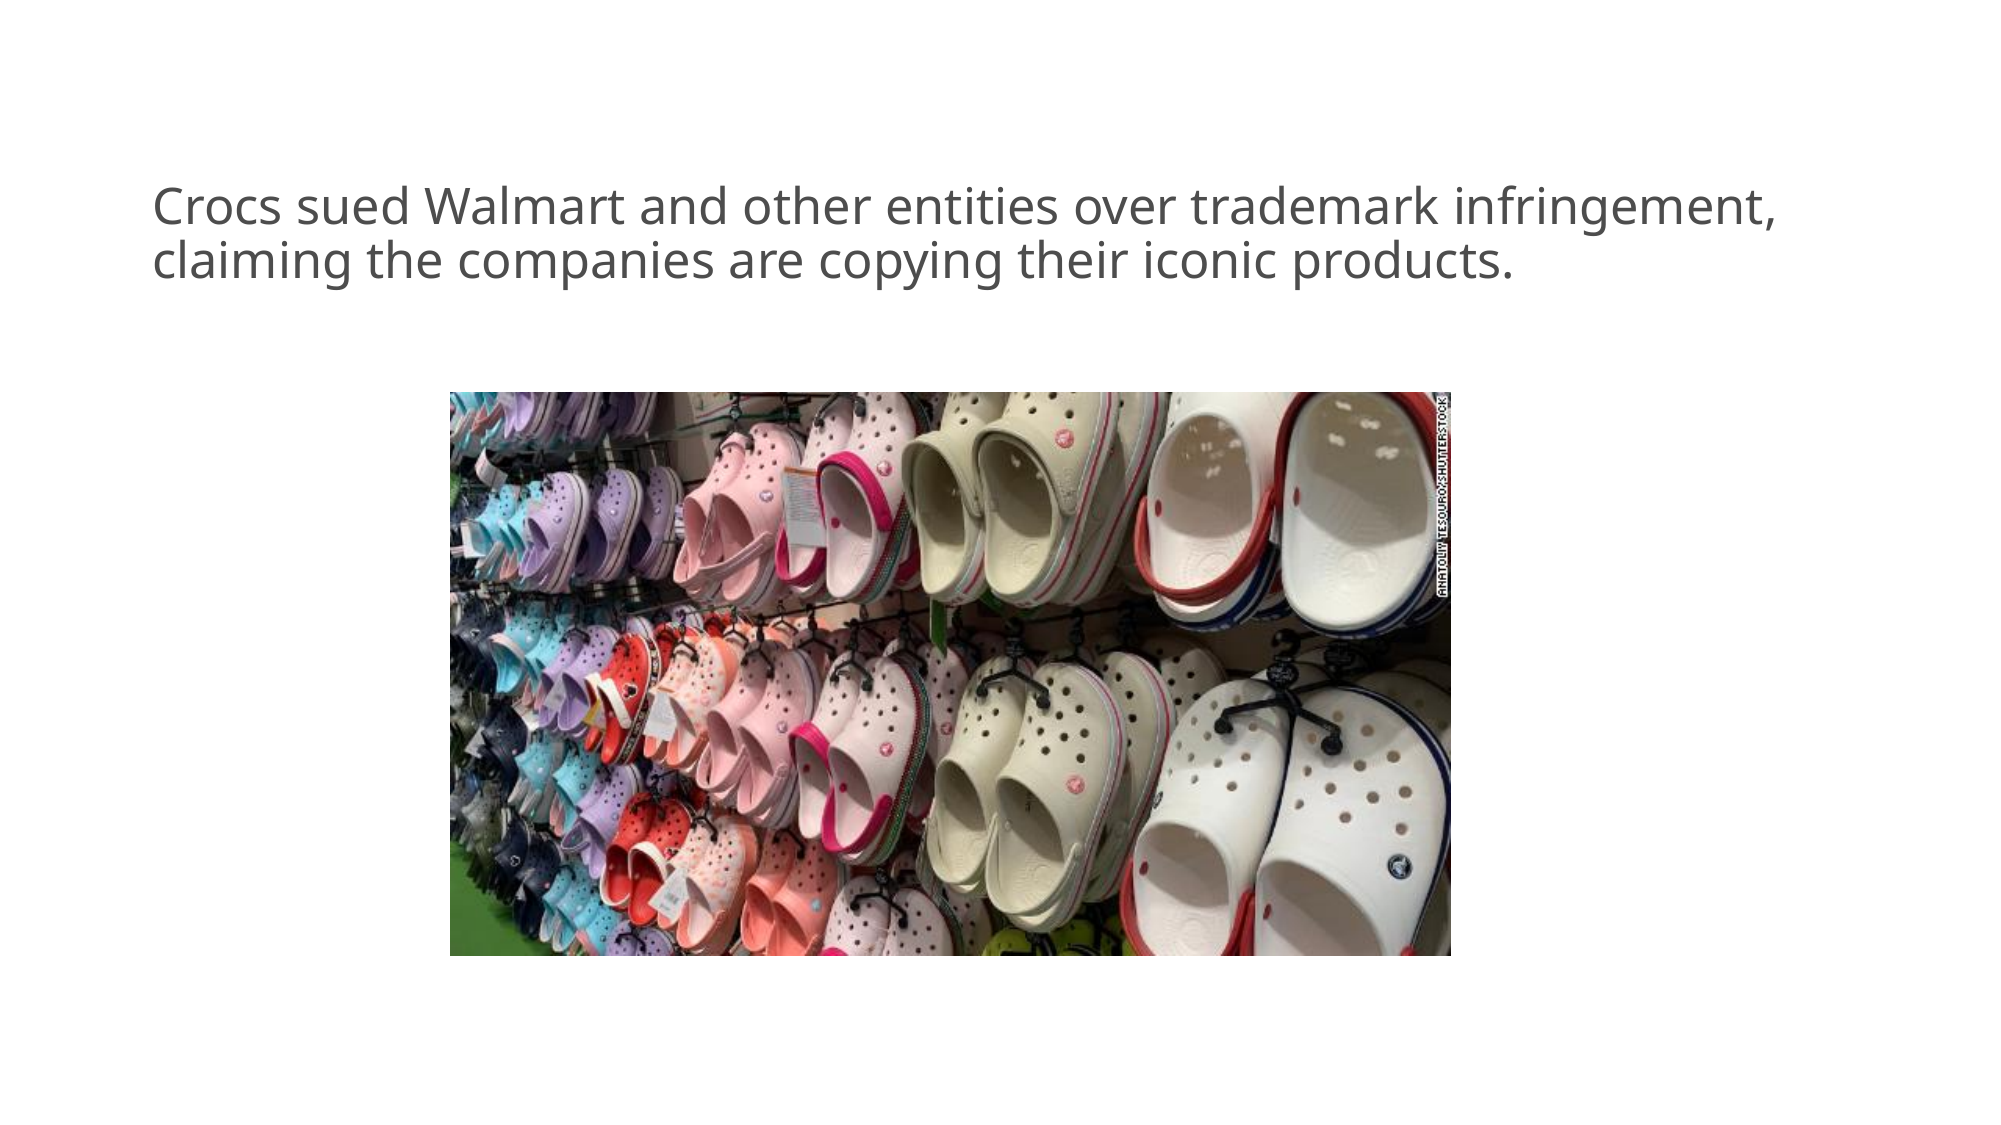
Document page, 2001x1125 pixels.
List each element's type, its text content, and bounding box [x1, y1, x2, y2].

picture [450, 392, 1451, 956]
title Crocs sued Walmart and other entities over trademark infringement, claiming the companies are copying their iconic products. [137, 156, 1863, 375]
